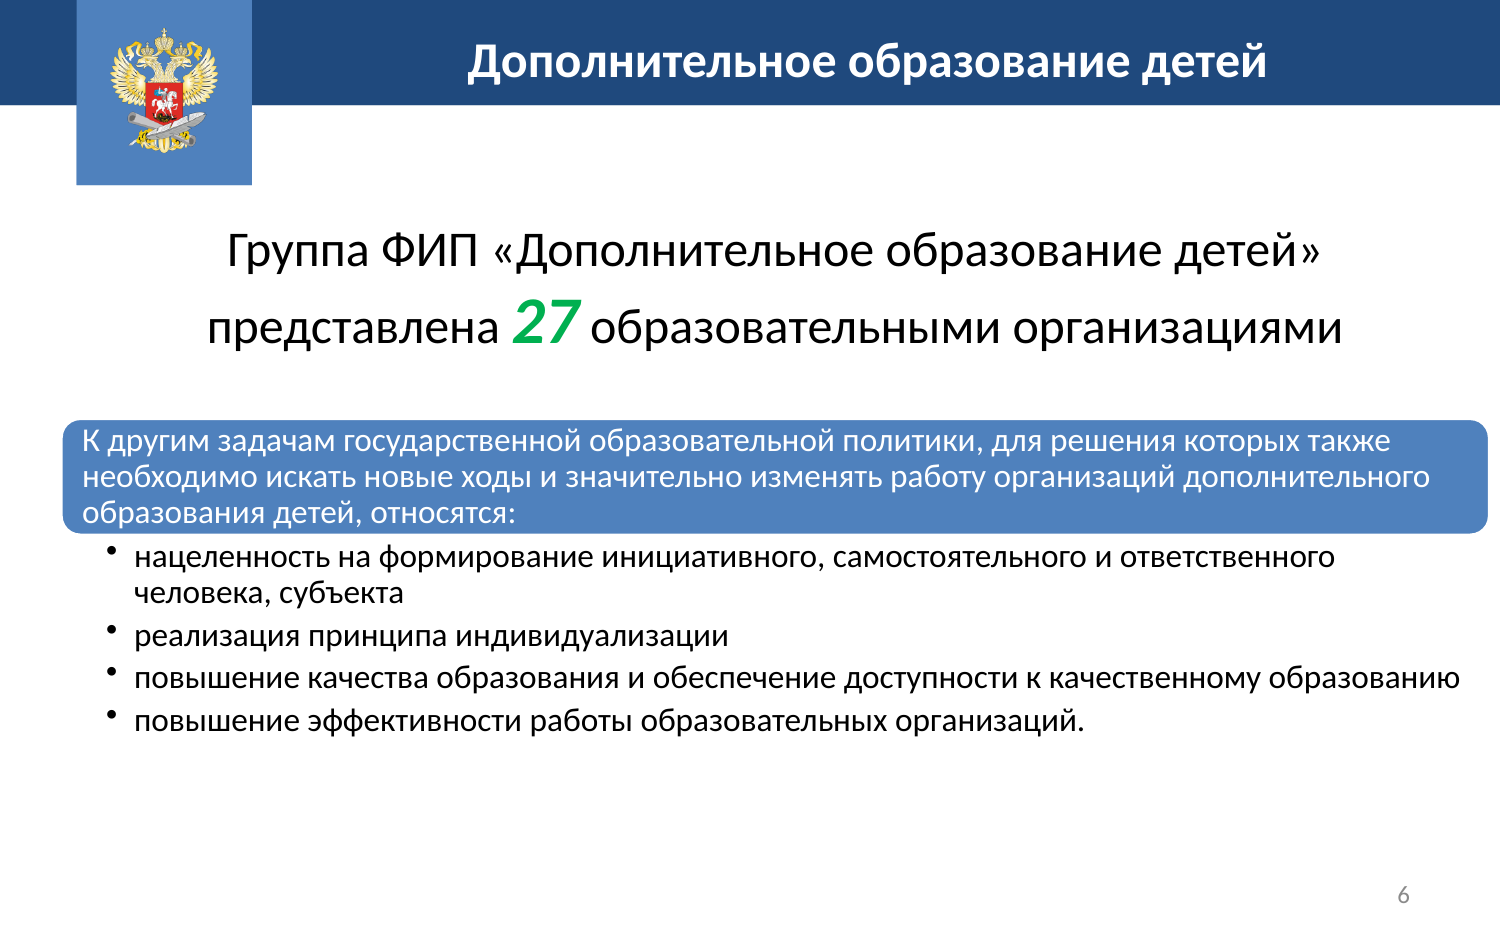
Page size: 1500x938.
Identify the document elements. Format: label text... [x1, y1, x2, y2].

text_box Дополнительное образование детей [194, 19, 1500, 95]
list Группа ФИП «Дополнительное образование детей» представлена 27 образовательными организациями [100, 208, 1451, 250]
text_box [60, 251, 1491, 920]
picture [110, 28, 218, 153]
